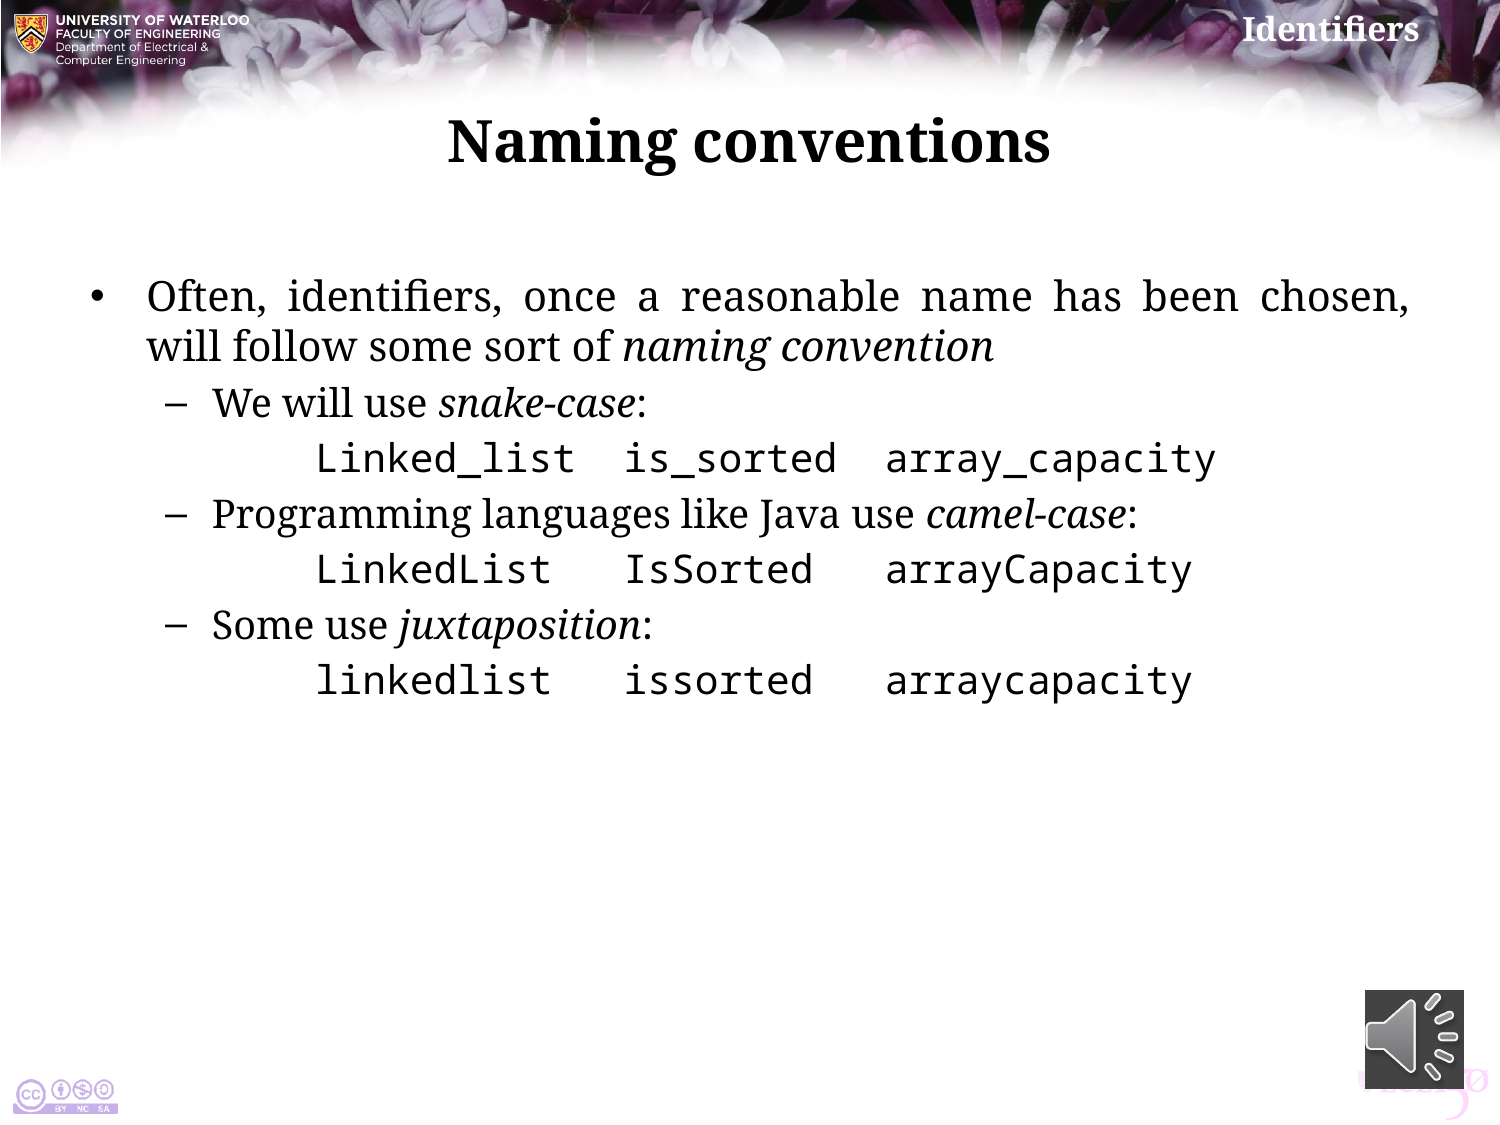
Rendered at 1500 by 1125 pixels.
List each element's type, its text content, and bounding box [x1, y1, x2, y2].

title Naming conventions [74, 44, 1426, 233]
list Often, identifiers, once a reasonable name has been chosen, will follow some sort of naming convention We will use snake-case: Linked_list is_sorted array_capacity Programming languages like Java use camel-case: LinkedList IsSorted arrayCapacity Some use juxtaposition: linkedlist issorted arraycapacity [74, 262, 1426, 1006]
picture [0, 0, 1500, 1125]
